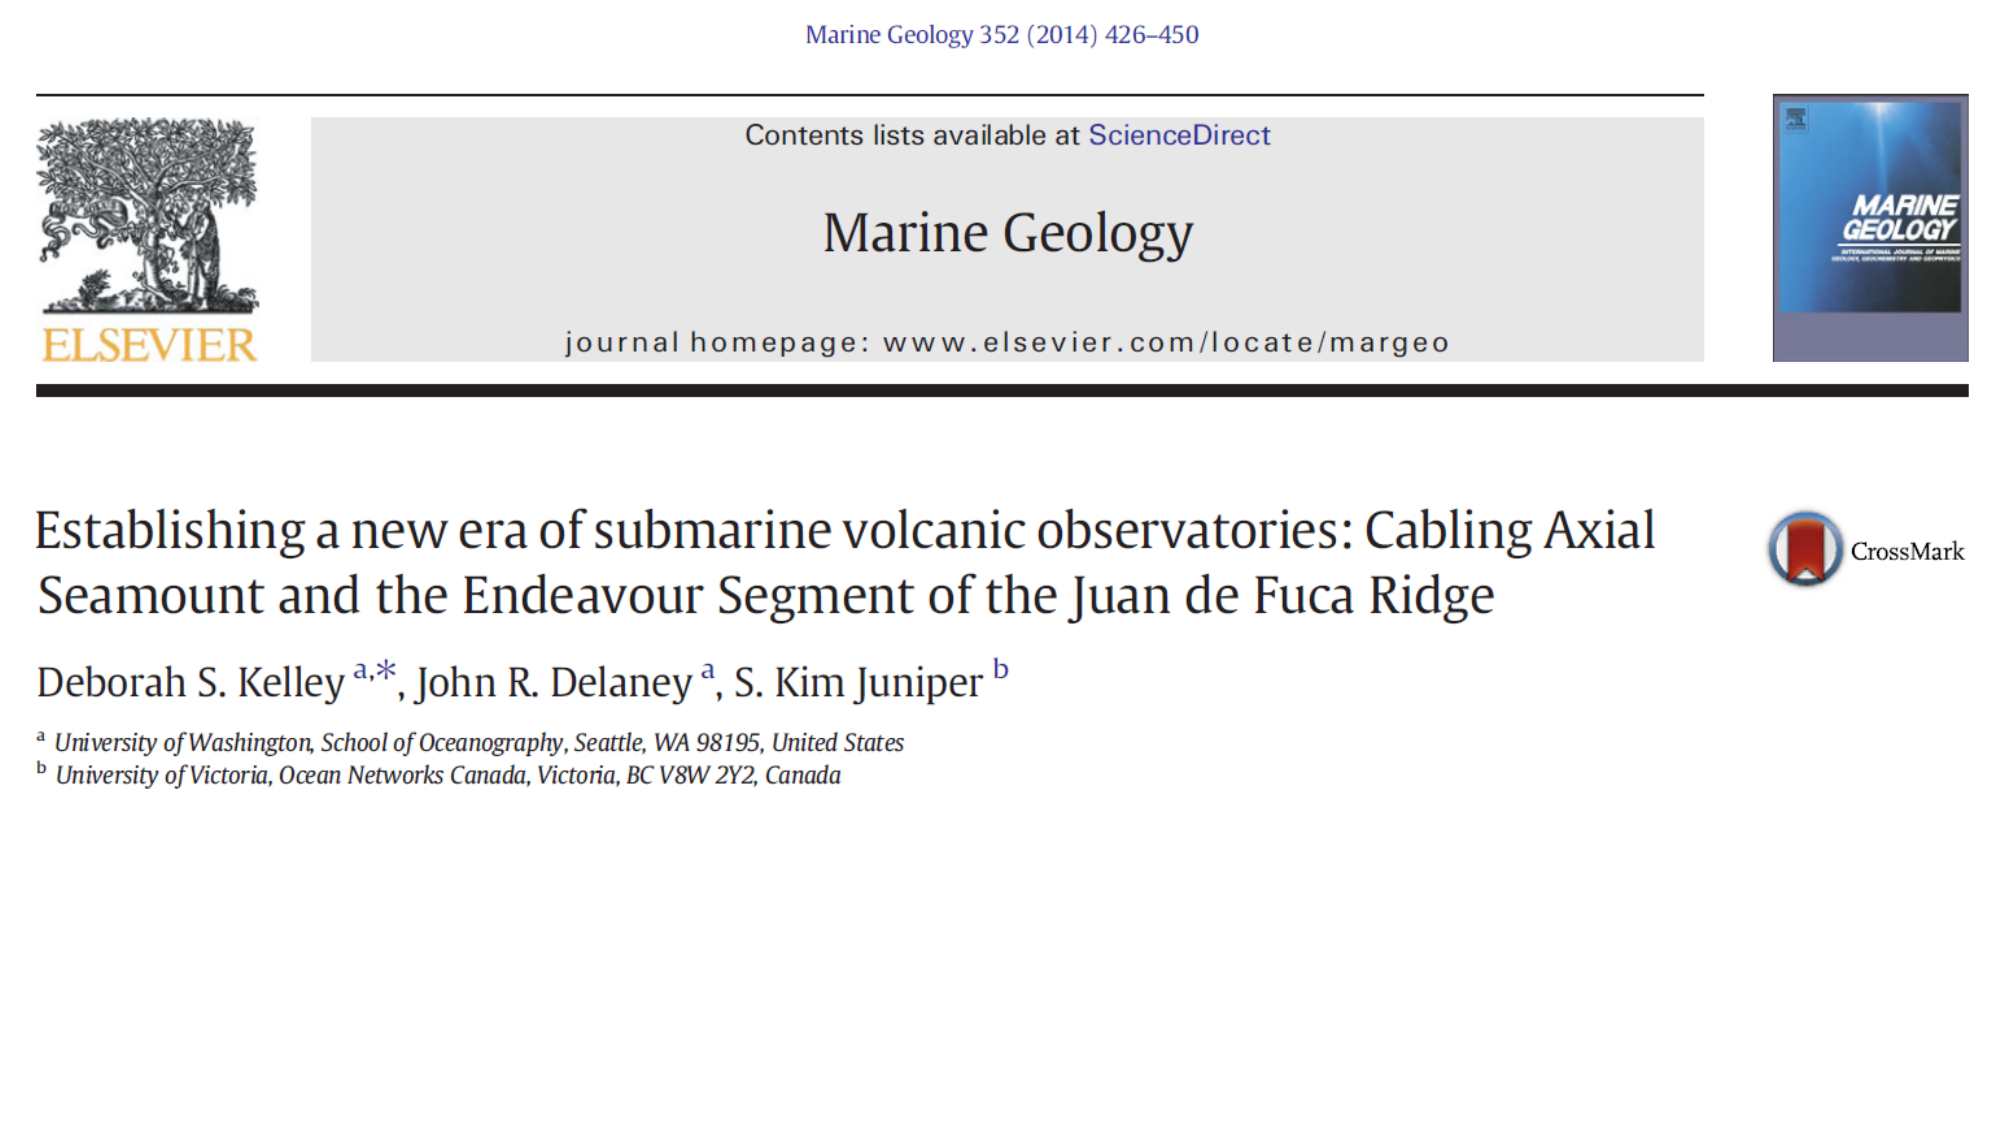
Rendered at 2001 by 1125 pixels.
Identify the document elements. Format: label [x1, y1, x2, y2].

picture [0, 12, 1990, 796]
